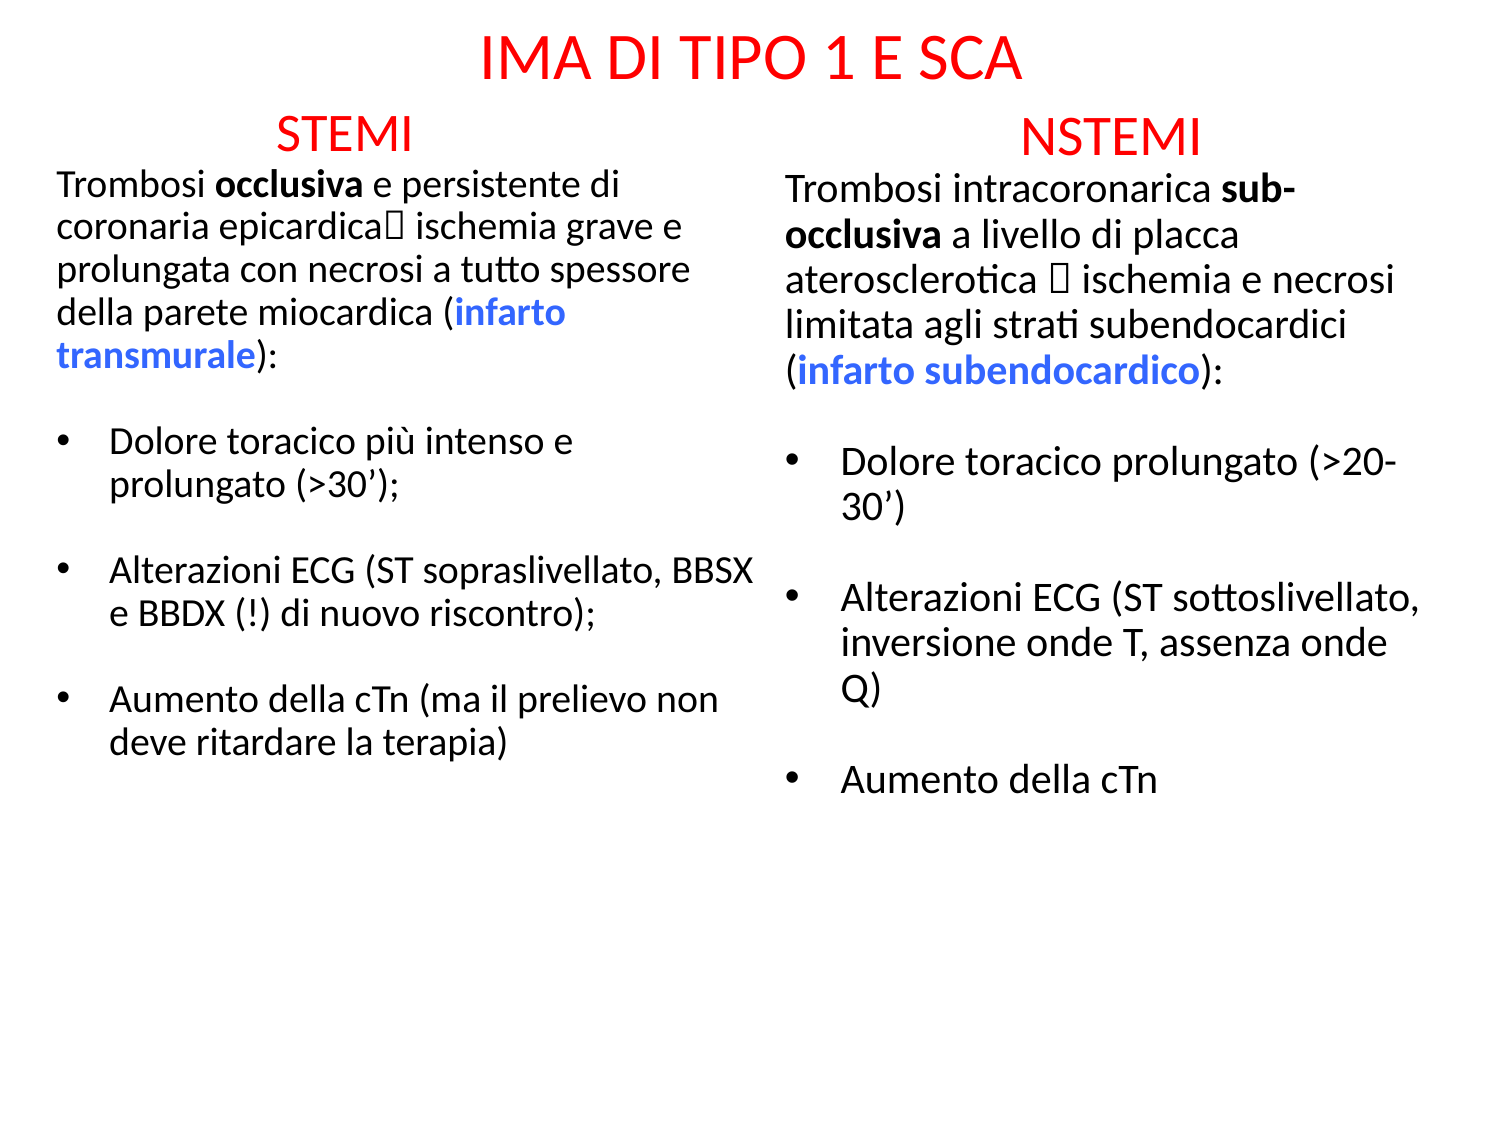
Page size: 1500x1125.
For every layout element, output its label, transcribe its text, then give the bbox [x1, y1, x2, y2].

title IMA DI TIPO 1 E SCA [76, 4, 1427, 90]
list STEMI Trombosi occlusiva e persistente di coronaria epicardica ischemia grave e prolungata con necrosi a tutto spessore della parete miocardica (infarto transmurale): Dolore toracico più intenso e prolungato (>30’); Alterazioni ECG (ST sopraslivellato, BBSX e BBDX (!) di nuovo riscontro); Aumento della cTn (ma il prelievo non deve ritardare la terapia) [41, 90, 769, 776]
list NSTEMI Trombosi intracoronarica sub-occlusiva a livello di placca aterosclerotica  ischemia e necrosi limitata agli strati subendocardici (infarto subendocardico): Dolore toracico prolungato (>20-30’) Alterazioni ECG (ST sottoslivellato, inversione onde T, assenza onde Q) Aumento della cTn [769, 90, 1455, 811]
